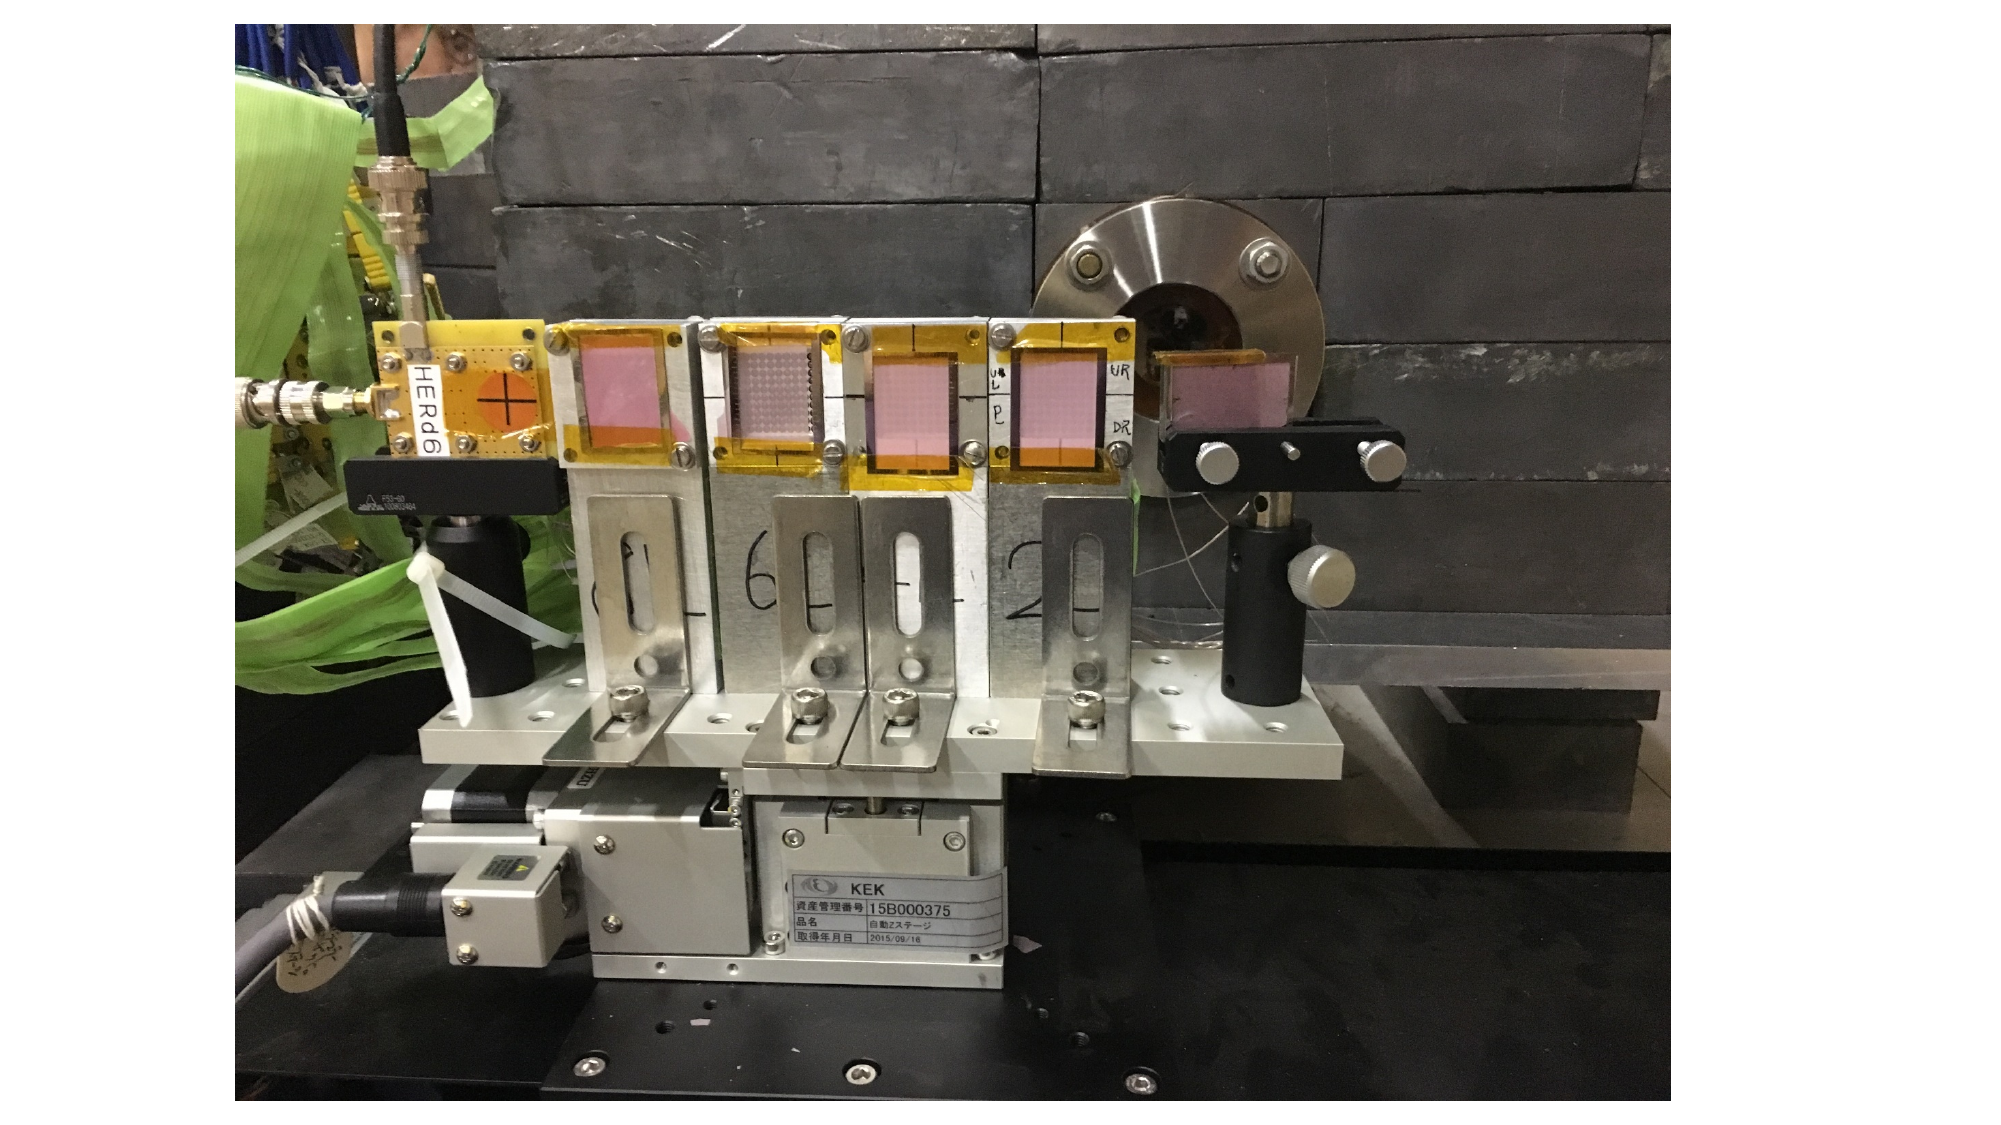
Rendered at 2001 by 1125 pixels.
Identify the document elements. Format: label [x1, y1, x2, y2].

list [235, 24, 1671, 1101]
